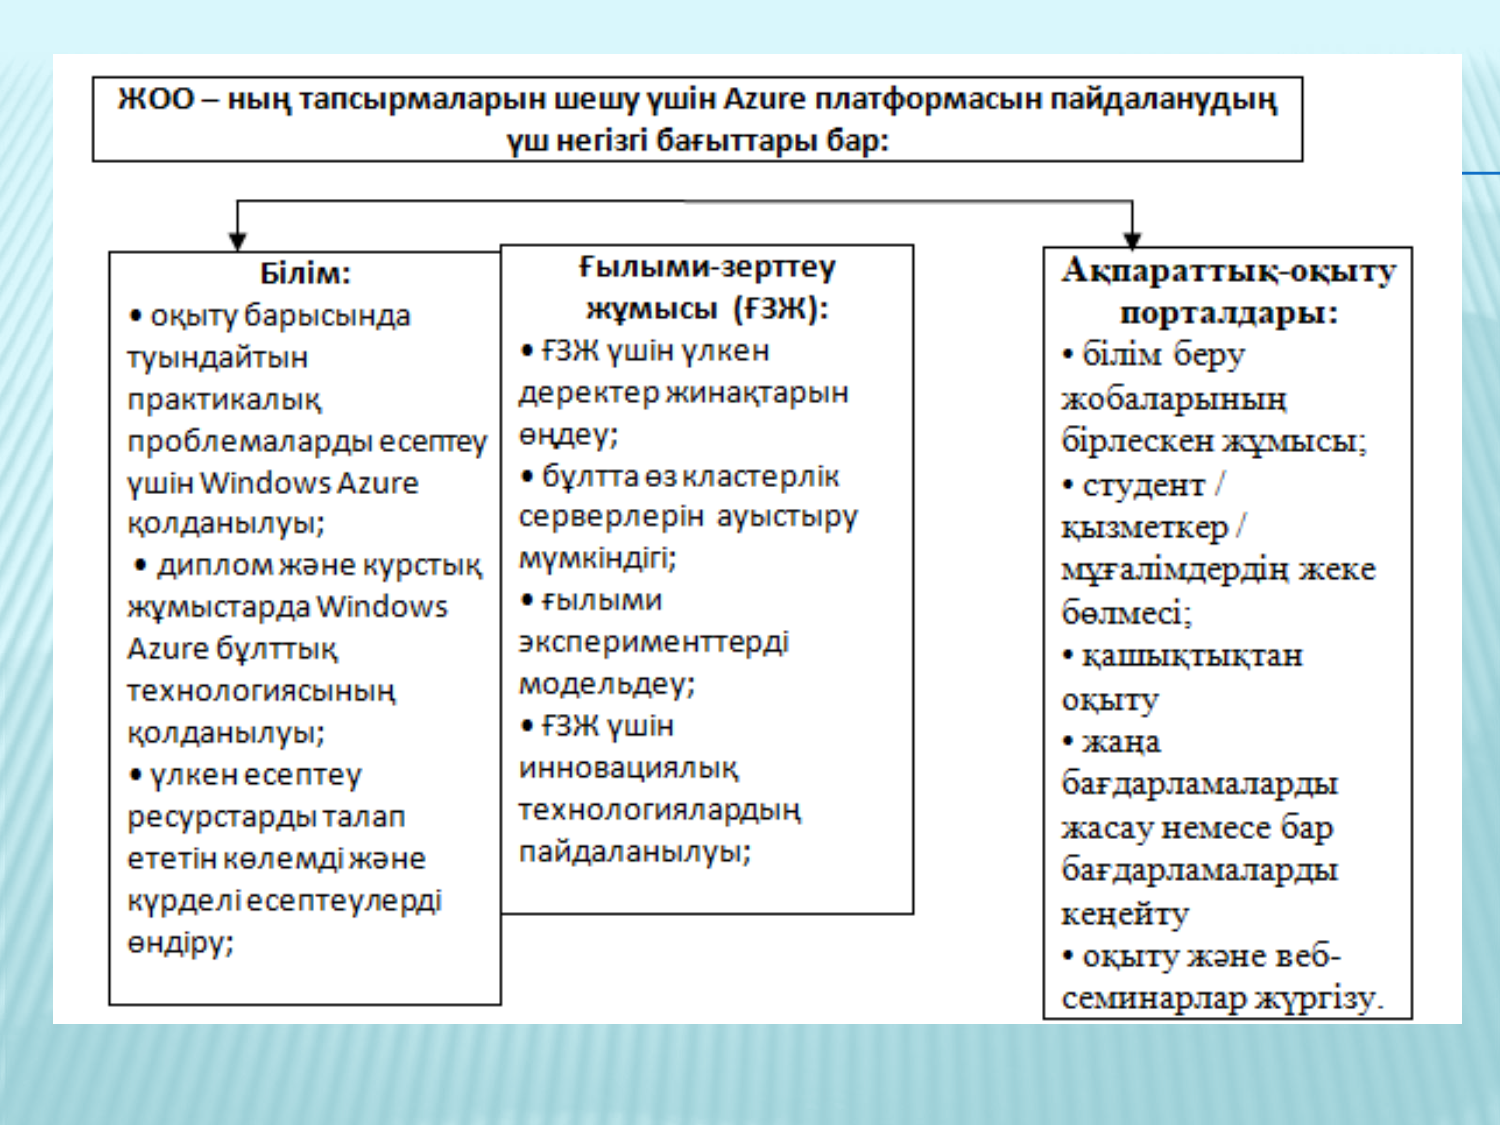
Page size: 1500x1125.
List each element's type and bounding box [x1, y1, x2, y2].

picture [52, 54, 1463, 1024]
